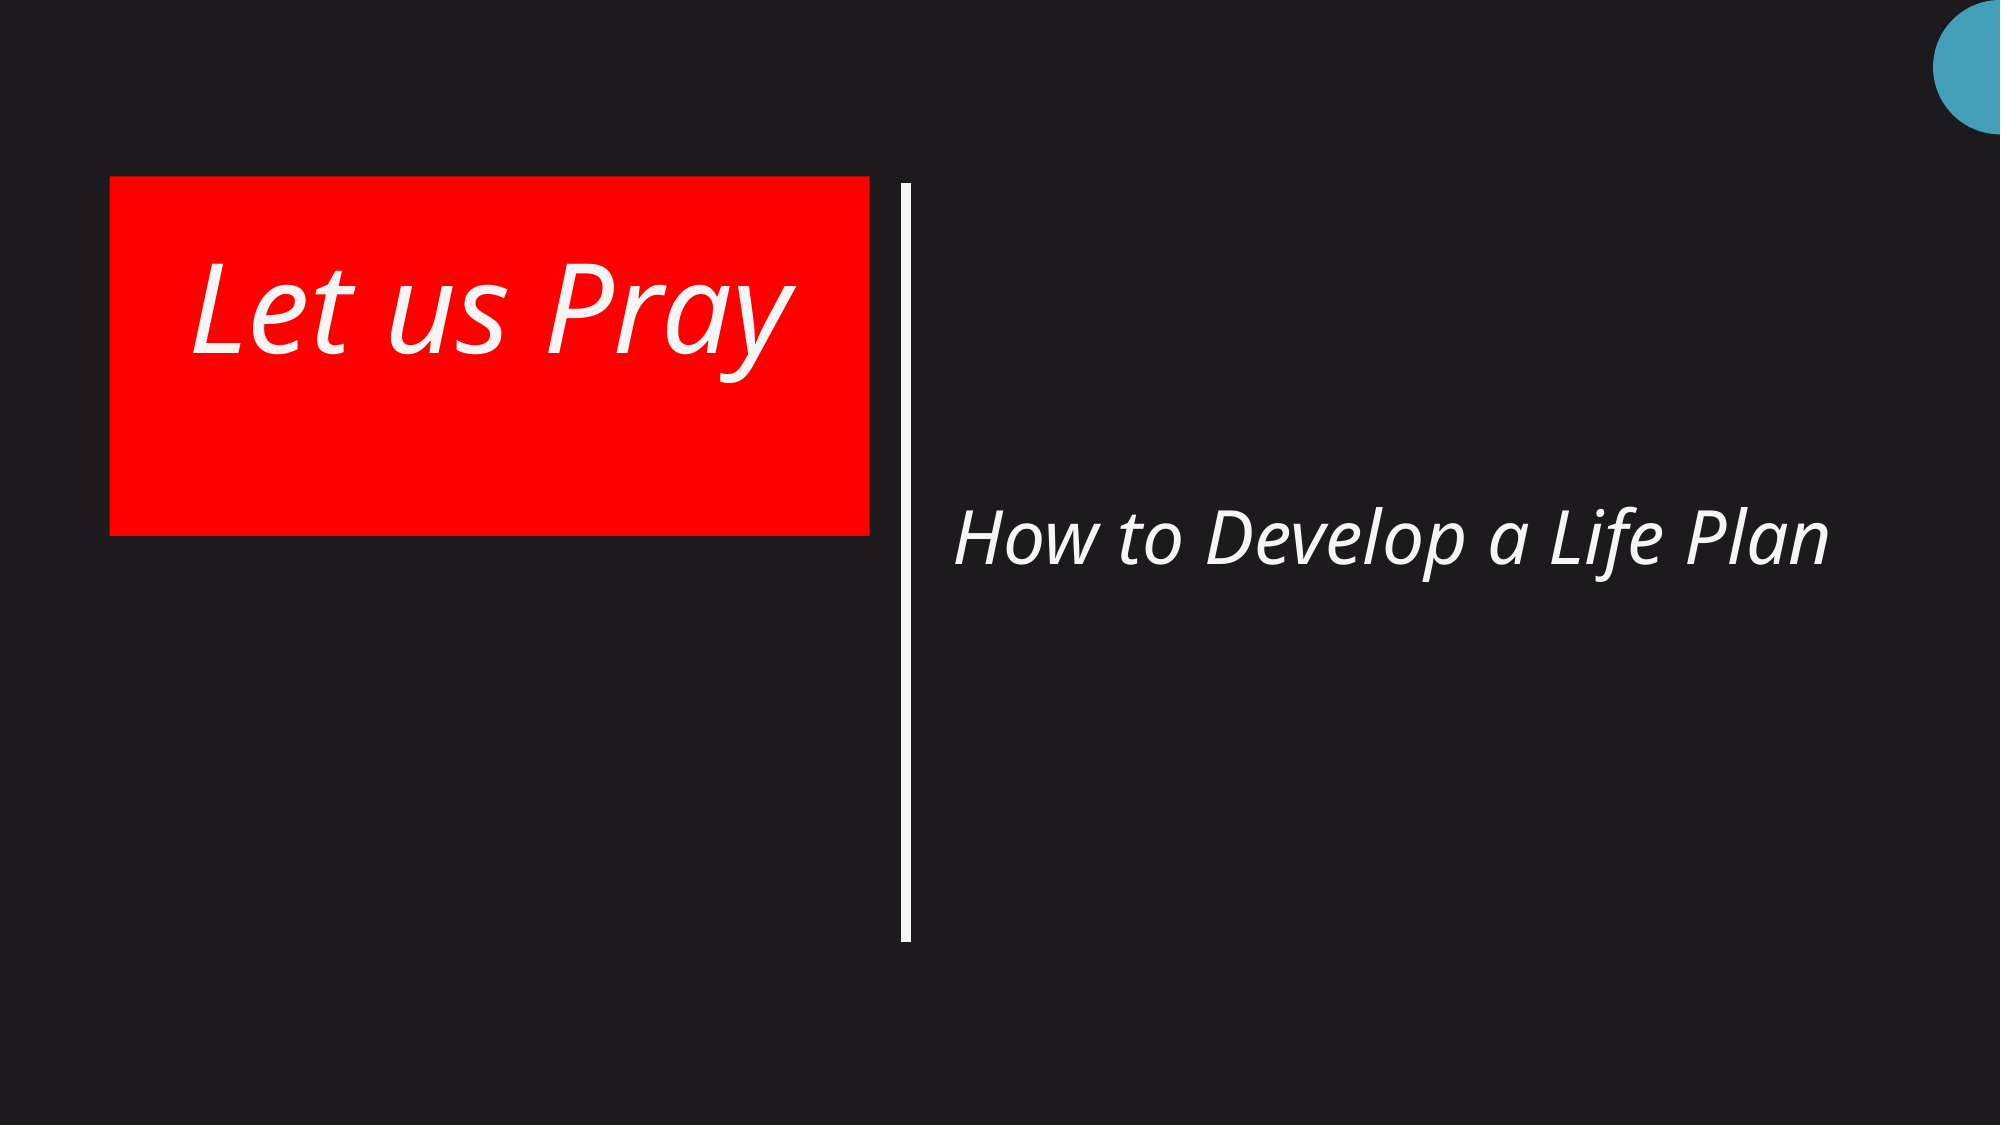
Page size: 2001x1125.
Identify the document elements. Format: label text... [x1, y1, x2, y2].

subtitle Let us Pray [109, 176, 870, 536]
title How to Develop a Life Plan [937, 176, 1873, 908]
